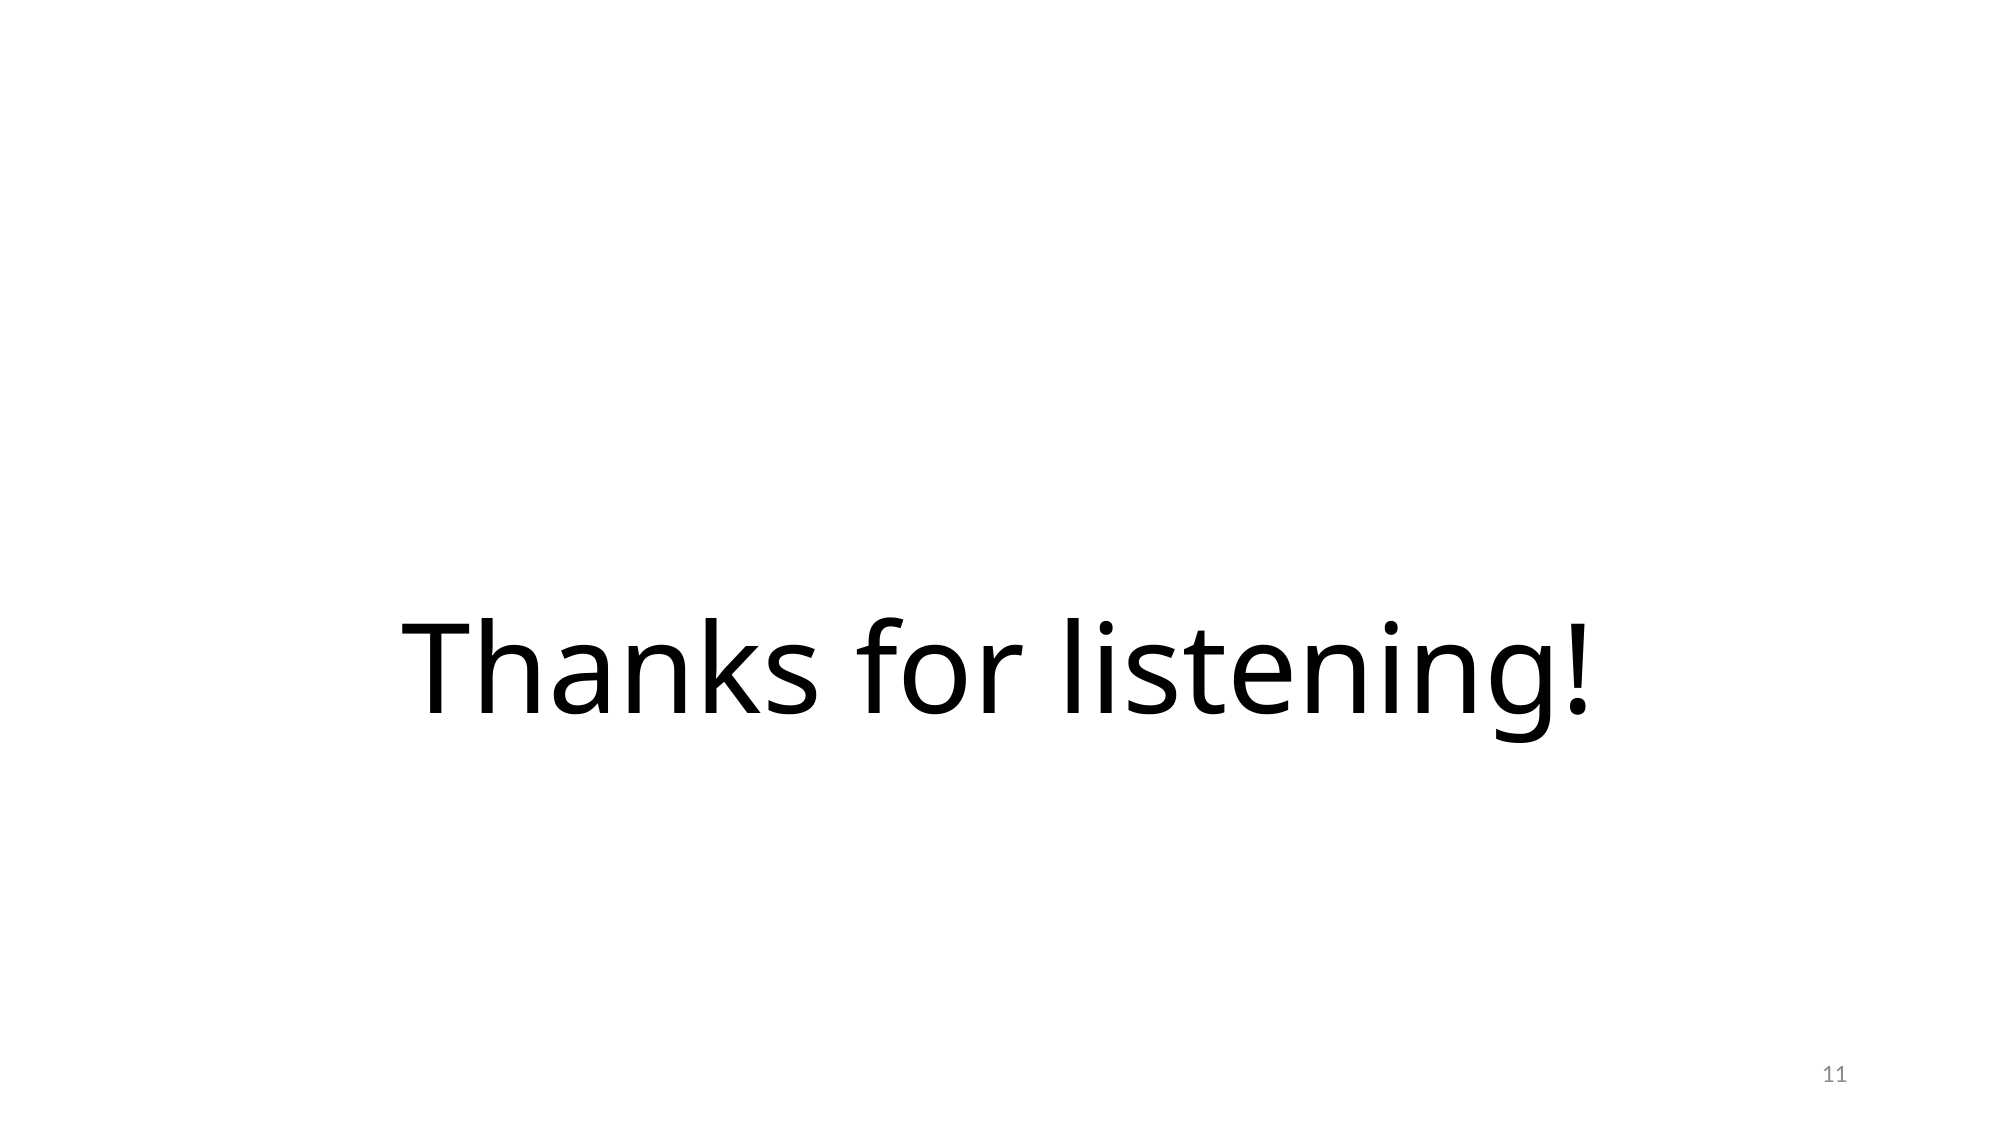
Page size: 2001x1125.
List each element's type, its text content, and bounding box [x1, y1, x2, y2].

slide_number 11 [1412, 1042, 1863, 1103]
title Thanks for listening! [136, 280, 1862, 749]
